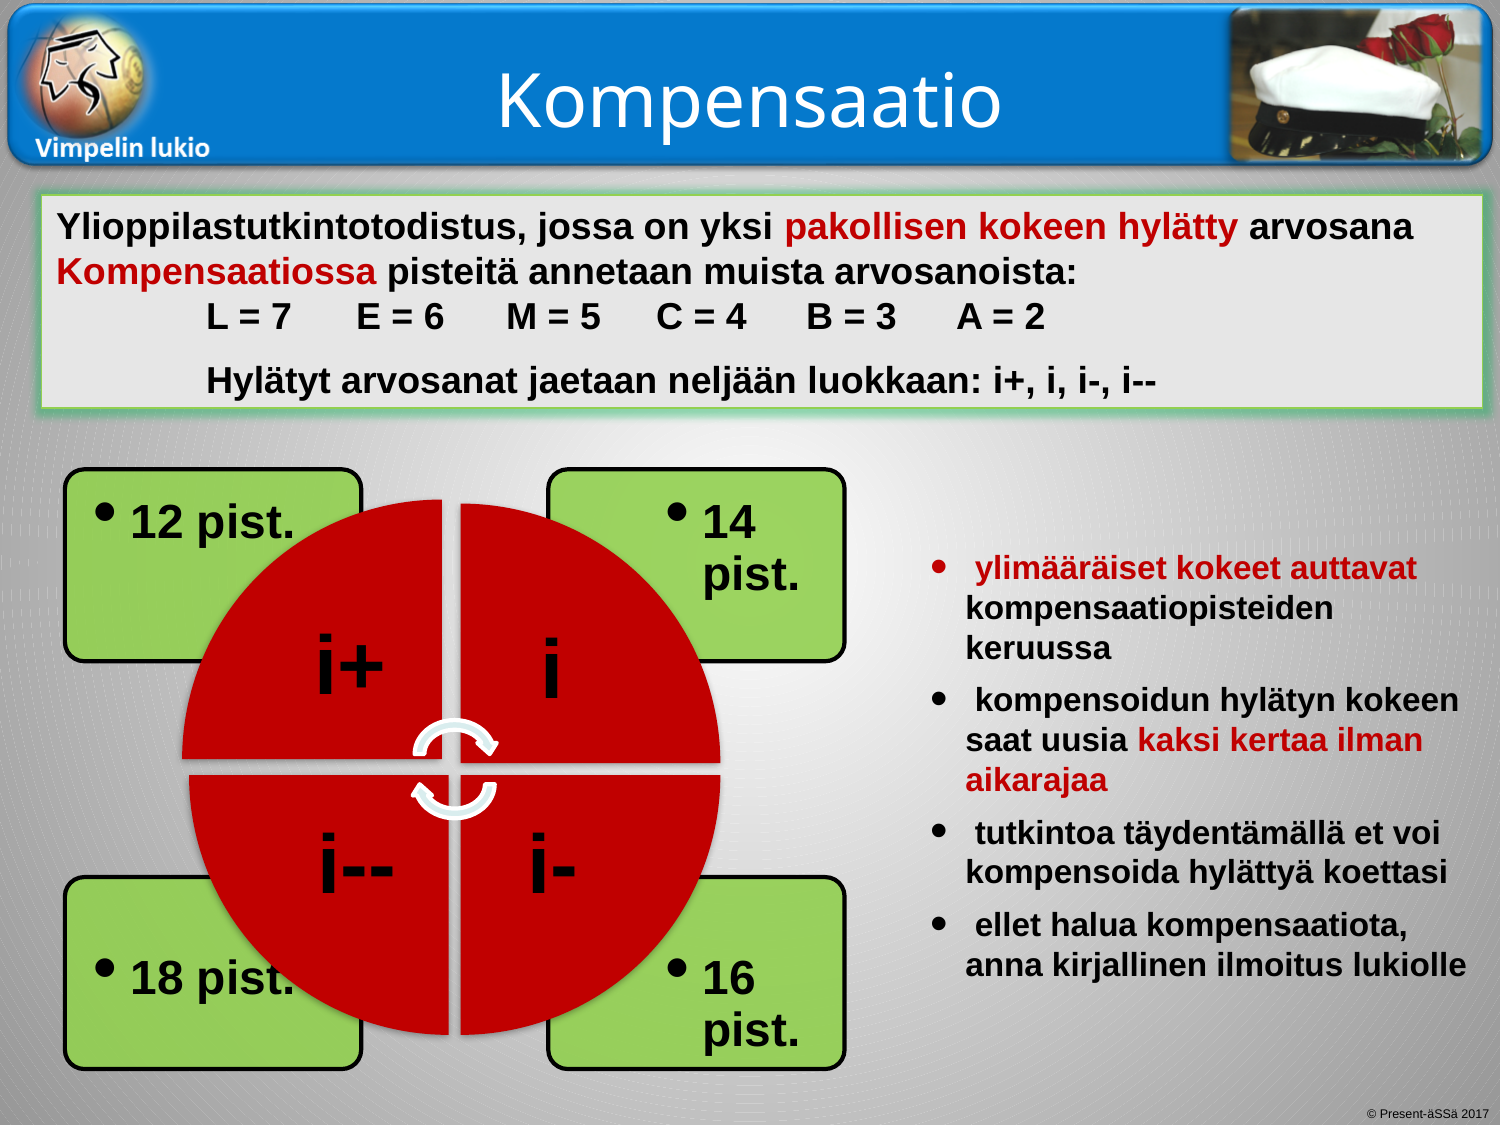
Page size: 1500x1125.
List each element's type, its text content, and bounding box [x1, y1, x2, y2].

picture [0, 0, 1500, 185]
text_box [64, 444, 845, 1095]
text_box Ylioppilastutkintotodistus, jossa on yksi pakollisen kokeen hylätty arvosana Kompensaatiossa pisteitä annetaan muista arvosanoista: L = 7 E = 6 M = 5 C = 4 B = 3 A = 2 Hylätyt arvosanat jaetaan neljään luokkaan: i+, i, i-, i-- [41, 194, 1483, 409]
title Kompensaatio [75, 45, 1425, 183]
text_box ylimääräiset kokeet auttavat kompensaatiopisteiden keruussa kompensoidun hylätyn kokeen saat uusia kaksi kertaa ilman aikarajaa tutkintoa täydentämällä et voi kompensoida hylättyä koettasi ellet halua kompensaatiota, anna kirjallinen ilmoitus lukiolle [915, 538, 1489, 991]
